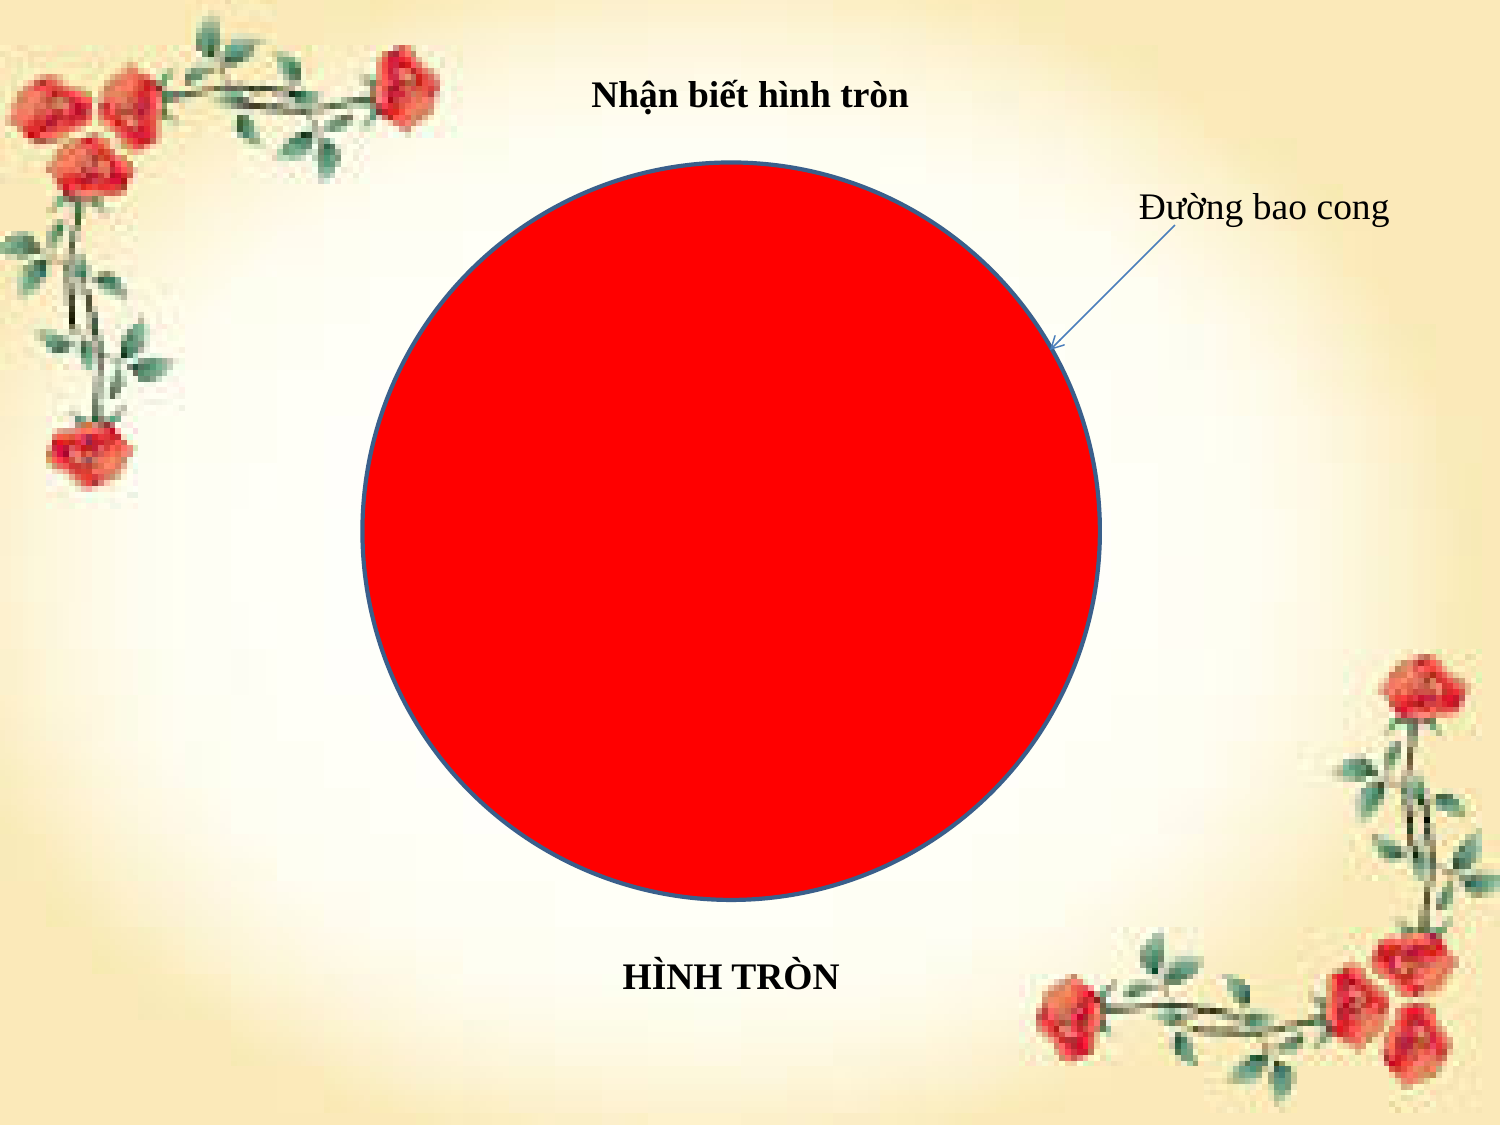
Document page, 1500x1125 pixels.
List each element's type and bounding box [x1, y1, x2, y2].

picture [0, 0, 1500, 1125]
text_box [1049, 224, 1176, 351]
